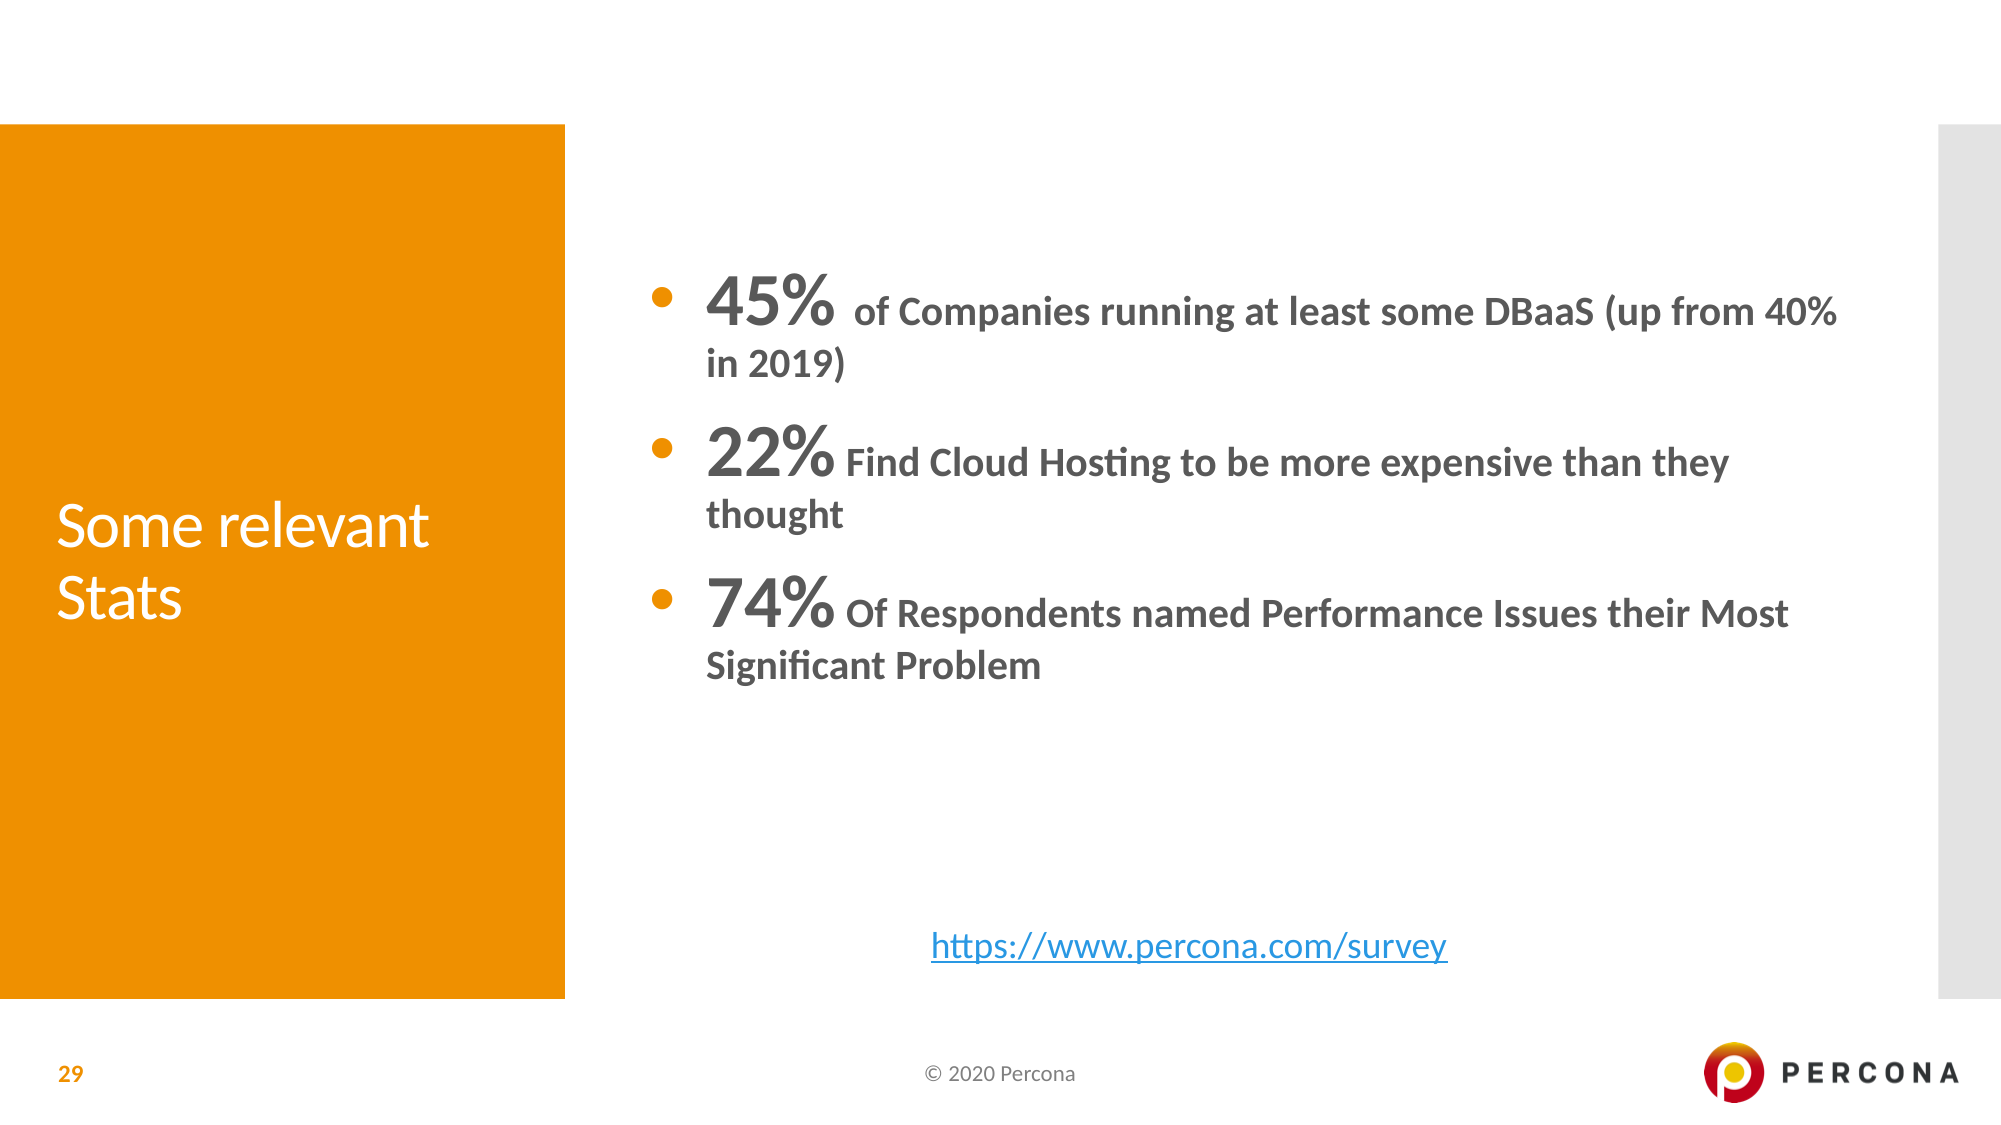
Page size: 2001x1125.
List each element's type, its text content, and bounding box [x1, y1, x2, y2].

text_box https://www.percona.com/survey [916, 913, 1475, 1019]
list 45% of Companies running at least some DBaaS (up from 40% in 2019) 22% Find Cloud Hosting to be more expensive than they thought 74% Of Respondents named Performance Issues their Most Significant Problem [634, 141, 1885, 878]
picture [1704, 1042, 1959, 1103]
footer © 2020 Percona [399, 1042, 1600, 1103]
title Some relevant Stats [41, 184, 525, 940]
slide_number 29 [43, 1042, 295, 1103]
